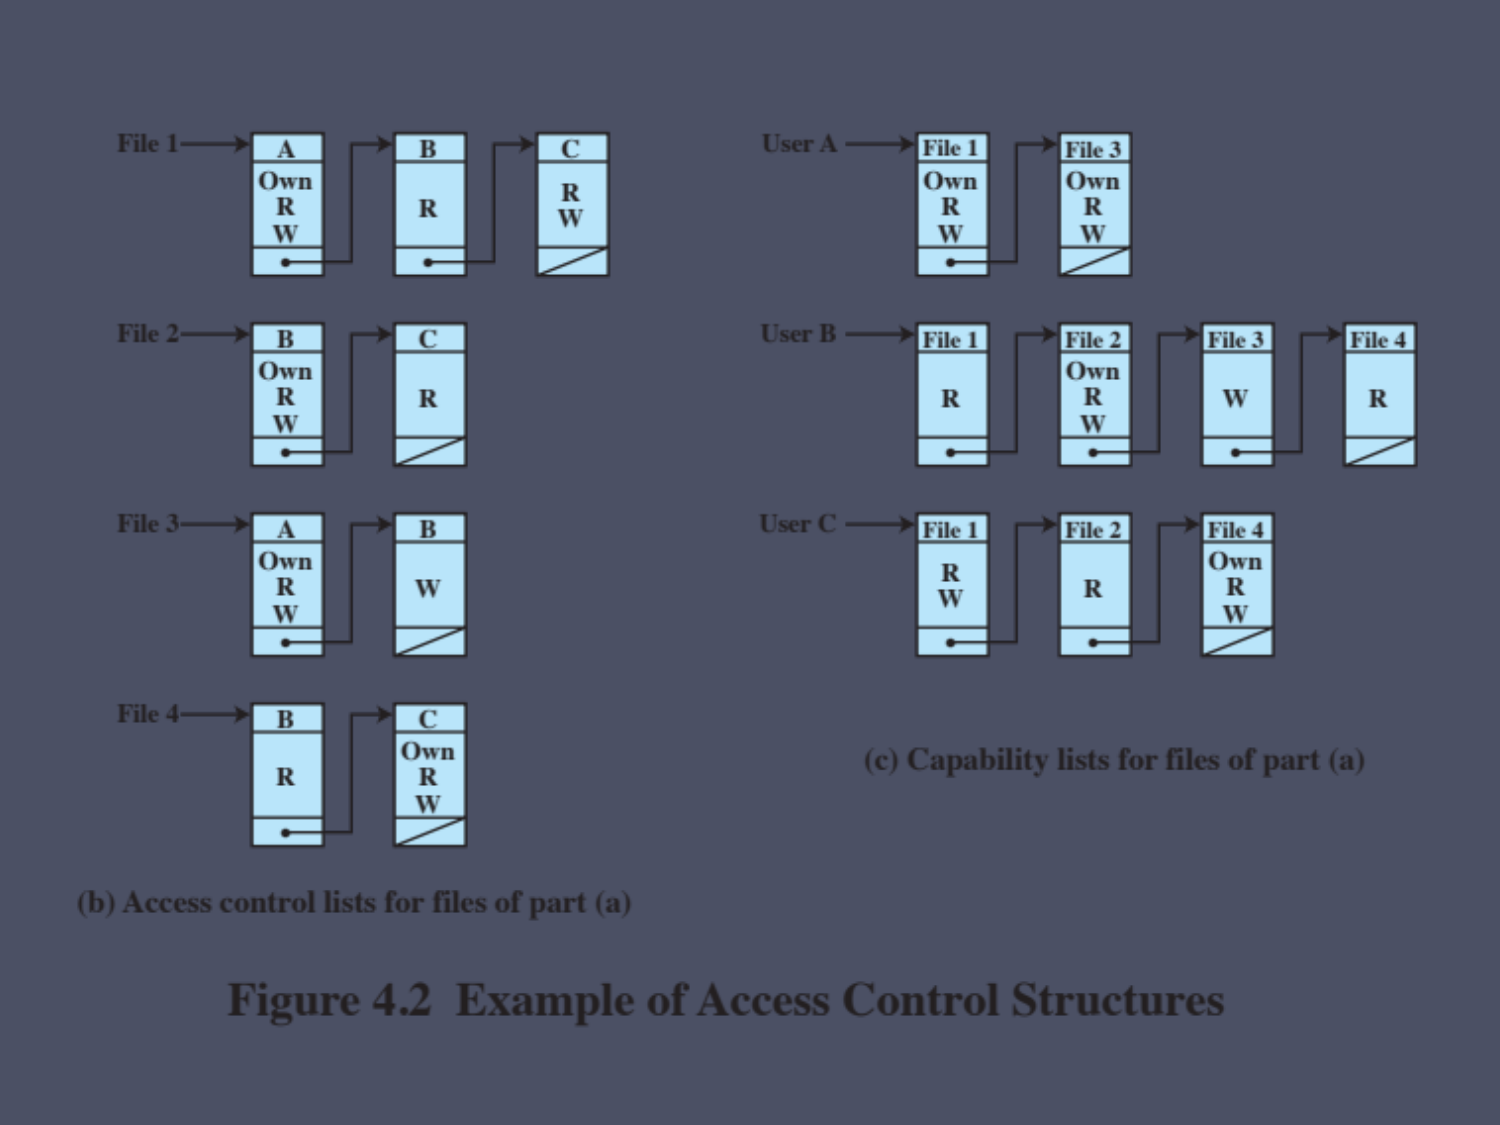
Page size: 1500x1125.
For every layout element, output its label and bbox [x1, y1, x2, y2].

picture [52, 54, 1458, 1083]
